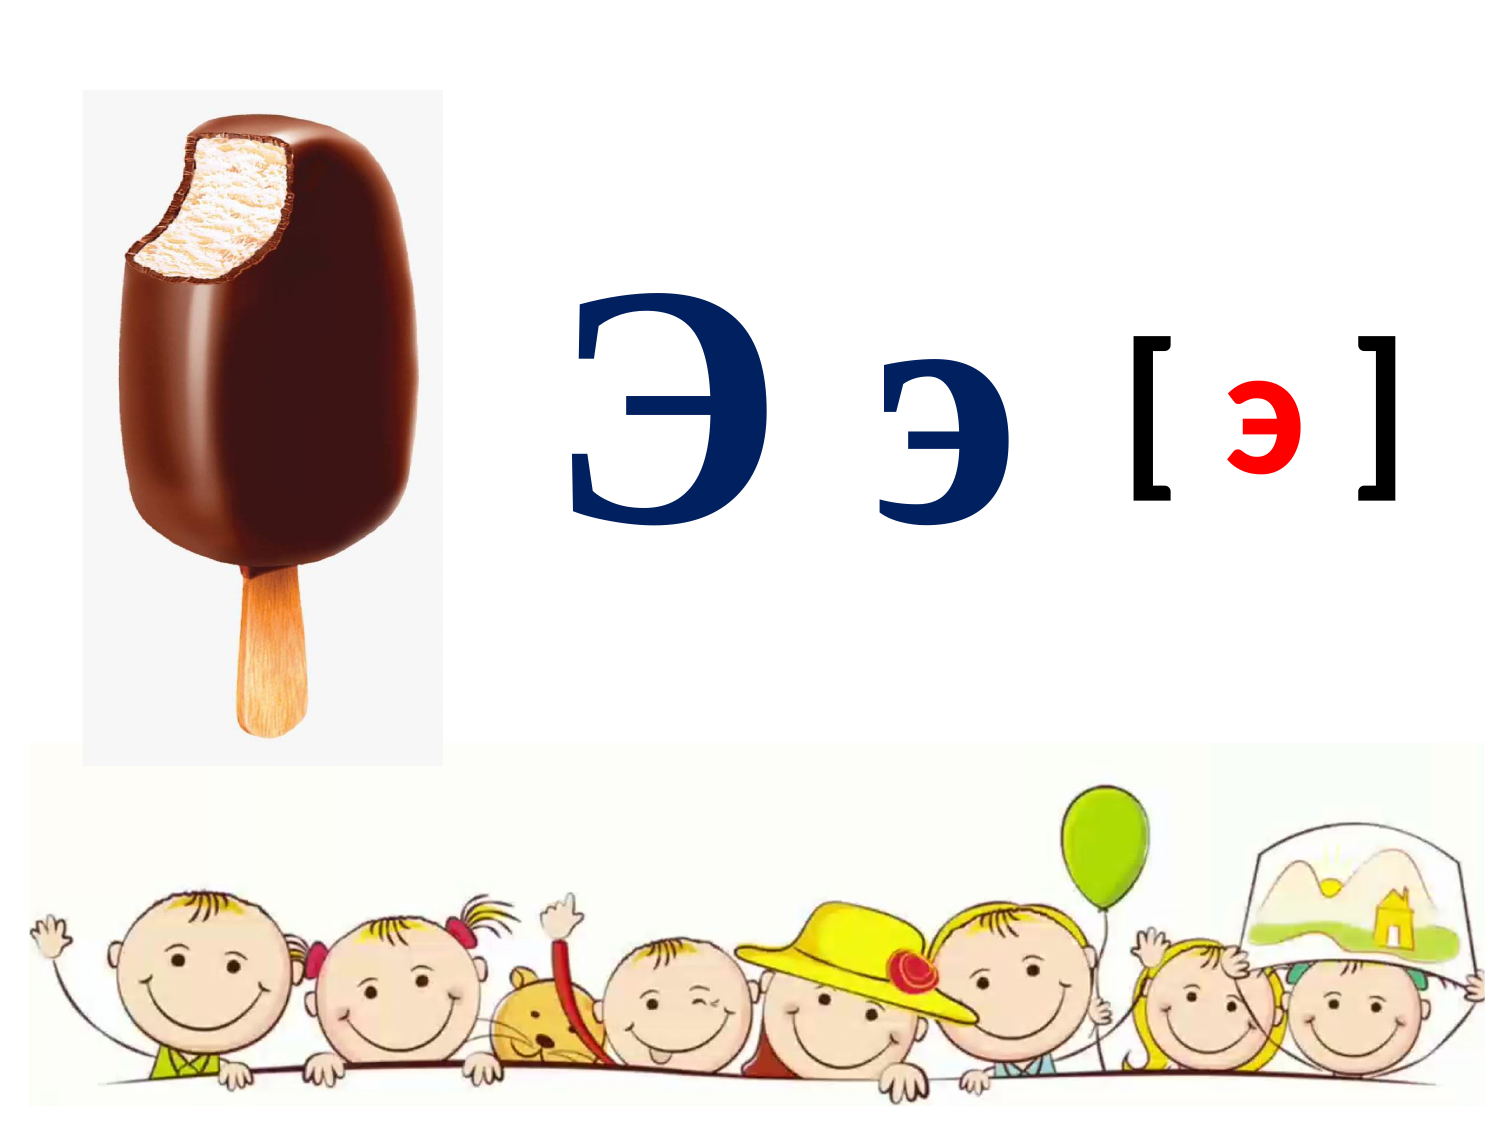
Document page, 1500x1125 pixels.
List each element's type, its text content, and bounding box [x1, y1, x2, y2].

text_box [ э ] [1105, 278, 1425, 519]
text_box Э э [466, 169, 1105, 600]
picture [29, 89, 1485, 1107]
